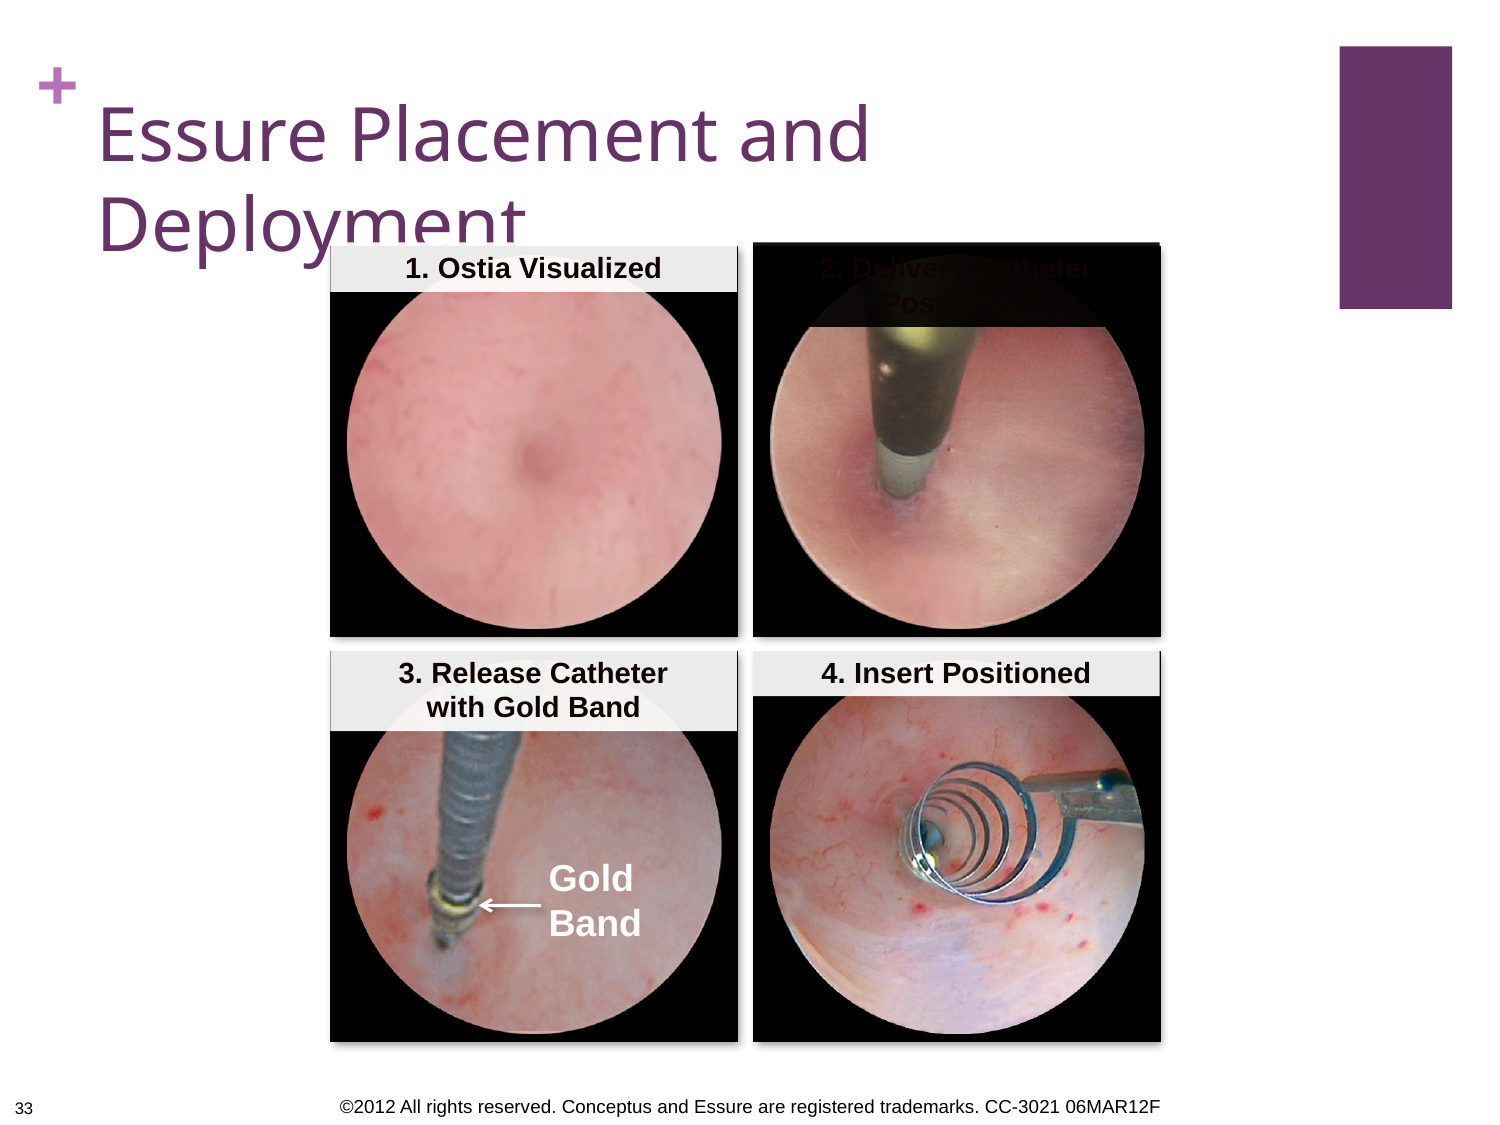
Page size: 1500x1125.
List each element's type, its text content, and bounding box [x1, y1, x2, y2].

picture [329, 246, 738, 638]
picture [329, 651, 738, 1043]
picture [752, 246, 1161, 638]
picture [752, 651, 1161, 1043]
title Essure Placement and Deployment [81, 79, 1322, 263]
